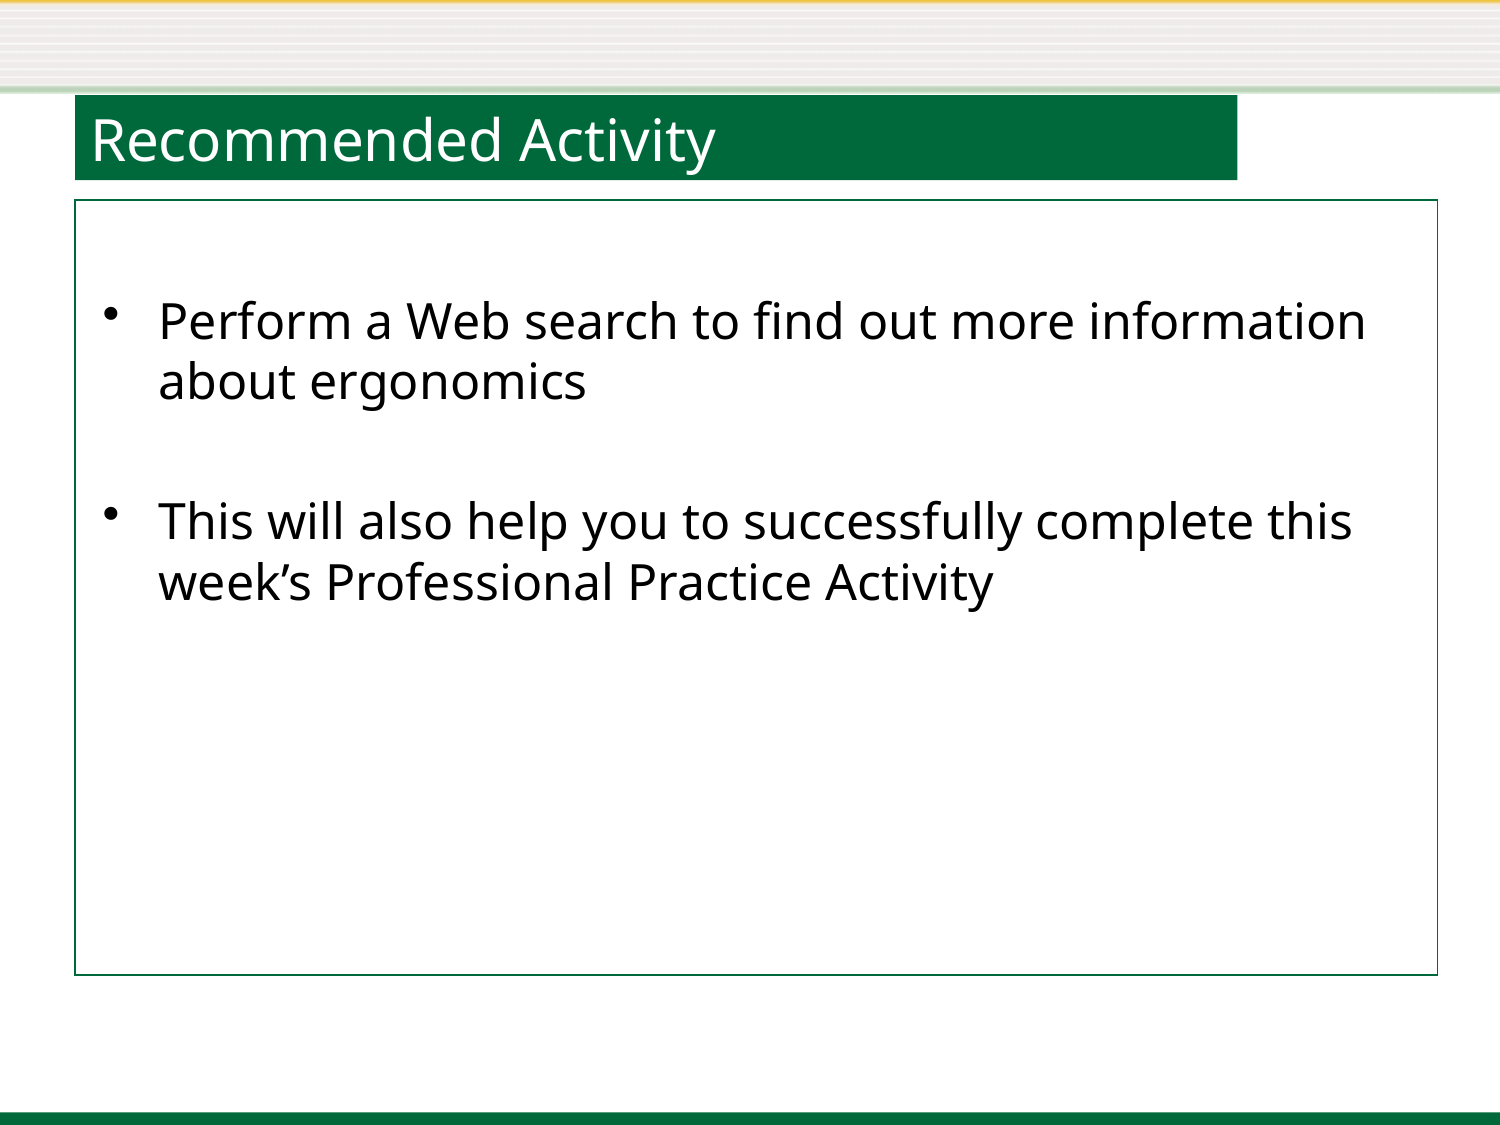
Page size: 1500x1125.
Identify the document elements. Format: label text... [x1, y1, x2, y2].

list Perform a Web search to find out more information about ergonomics This will also help you to successfully complete this week’s Professional Practice Activity [87, 212, 1426, 963]
title Recommended Activity [74, 94, 1238, 181]
picture [0, 0, 1500, 94]
